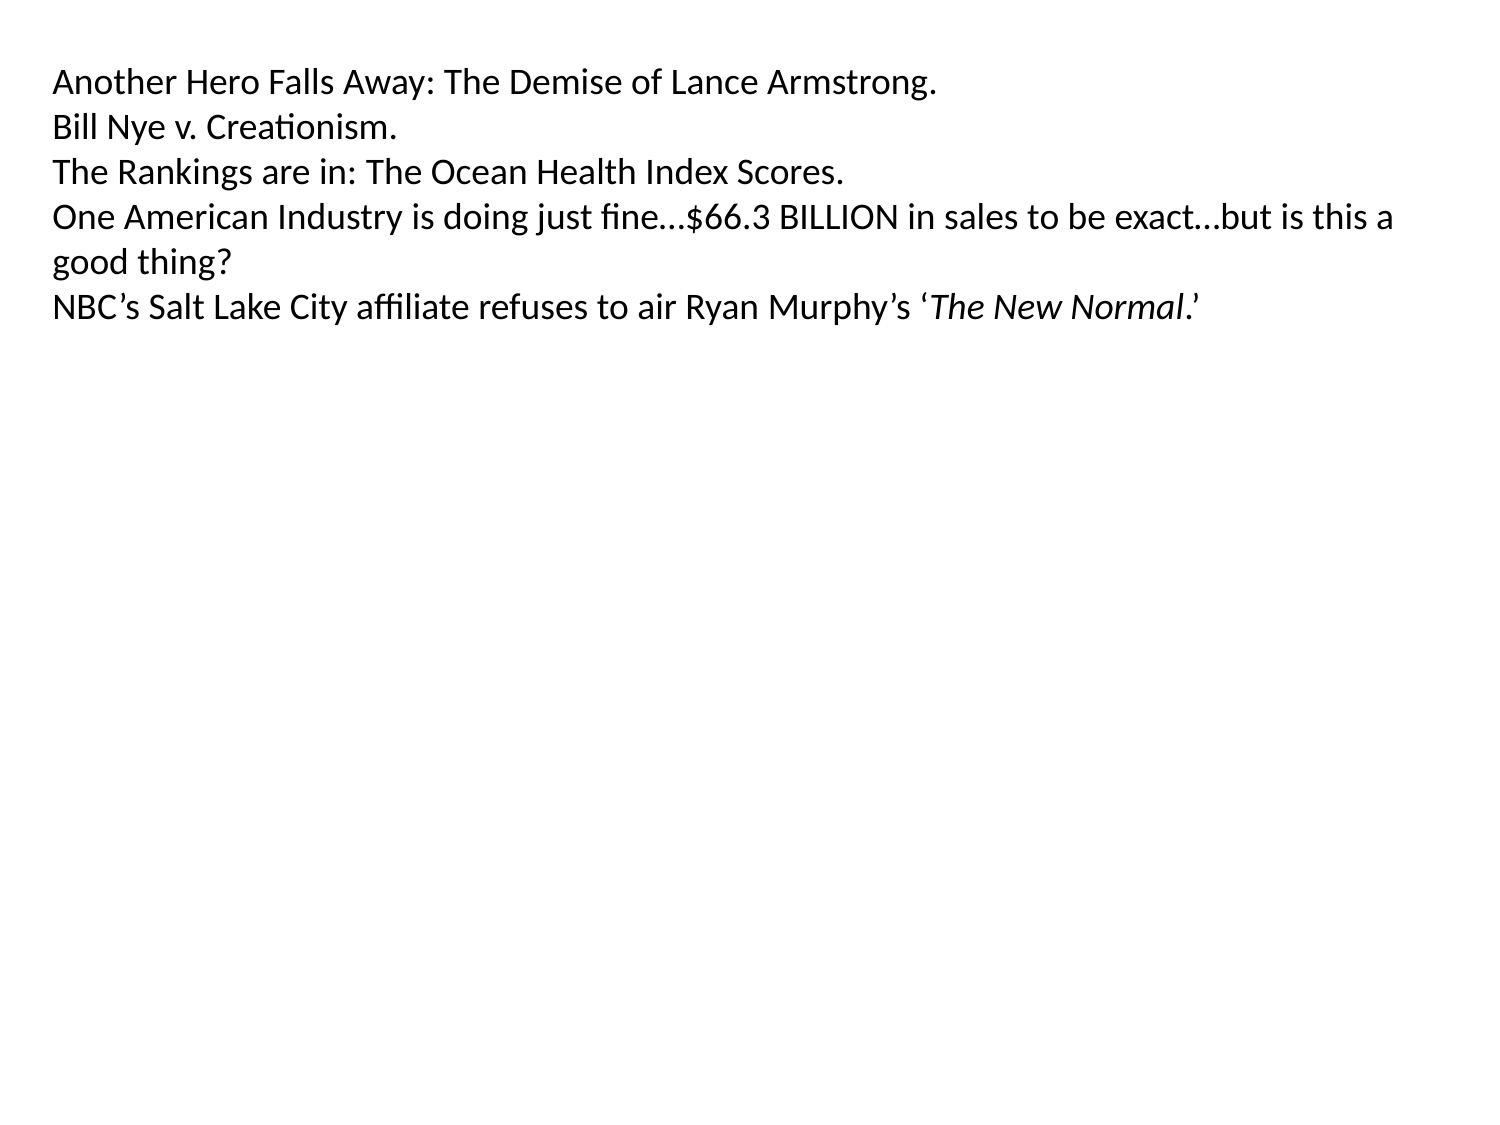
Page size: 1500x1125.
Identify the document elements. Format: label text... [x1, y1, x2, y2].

text_box Another Hero Falls Away: The Demise of Lance Armstrong. Bill Nye v. Creationism. The Rankings are in: The Ocean Health Index Scores. One American Industry is doing just fine…$66.3 BILLION in sales to be exact…but is this a good thing? NBC’s Salt Lake City affiliate refuses to air Ryan Murphy’s ‘The New Normal.’ [37, 49, 1450, 335]
